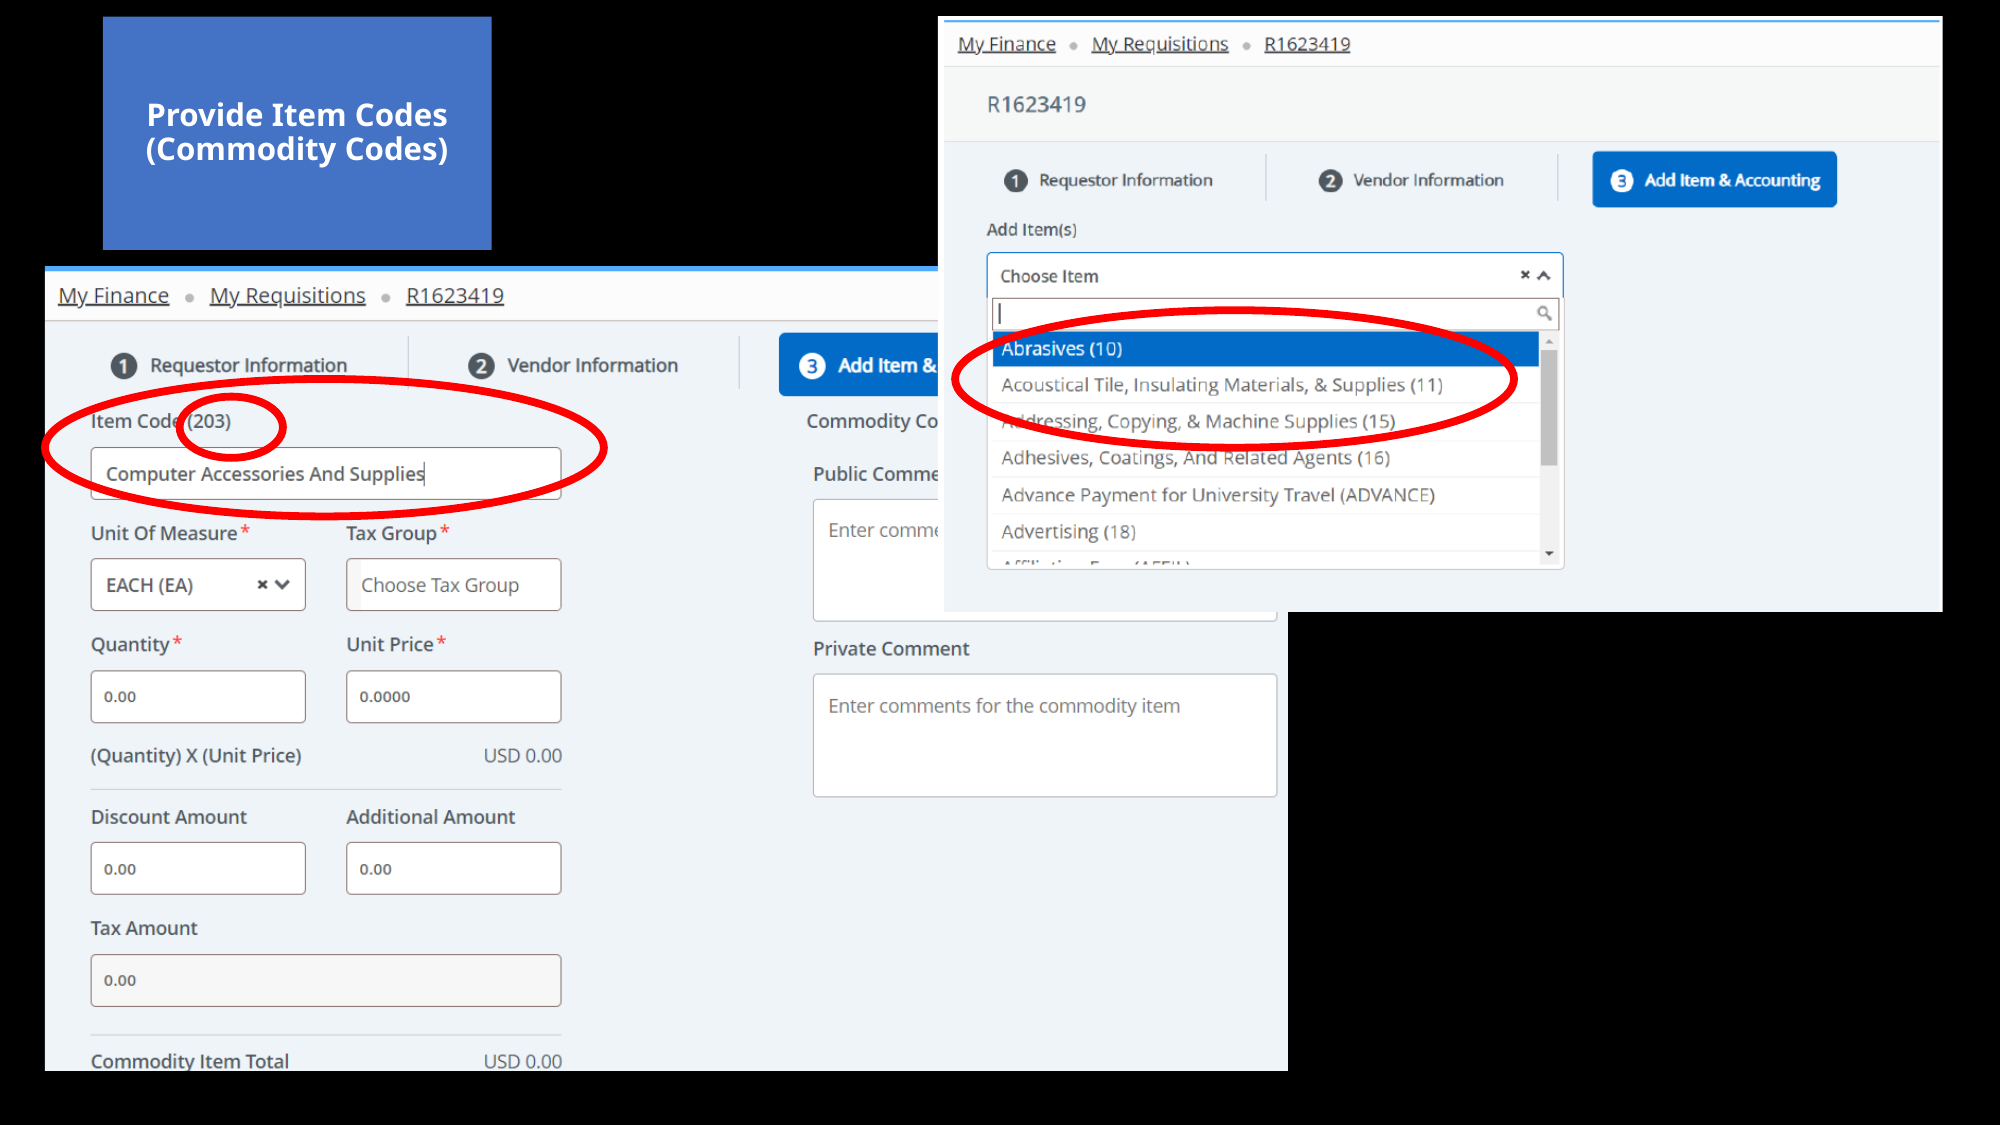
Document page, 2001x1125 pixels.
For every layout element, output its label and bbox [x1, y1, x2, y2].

text_box [102, 16, 492, 250]
text_box [0, 0, 2000, 1125]
picture [44, 16, 1943, 1071]
